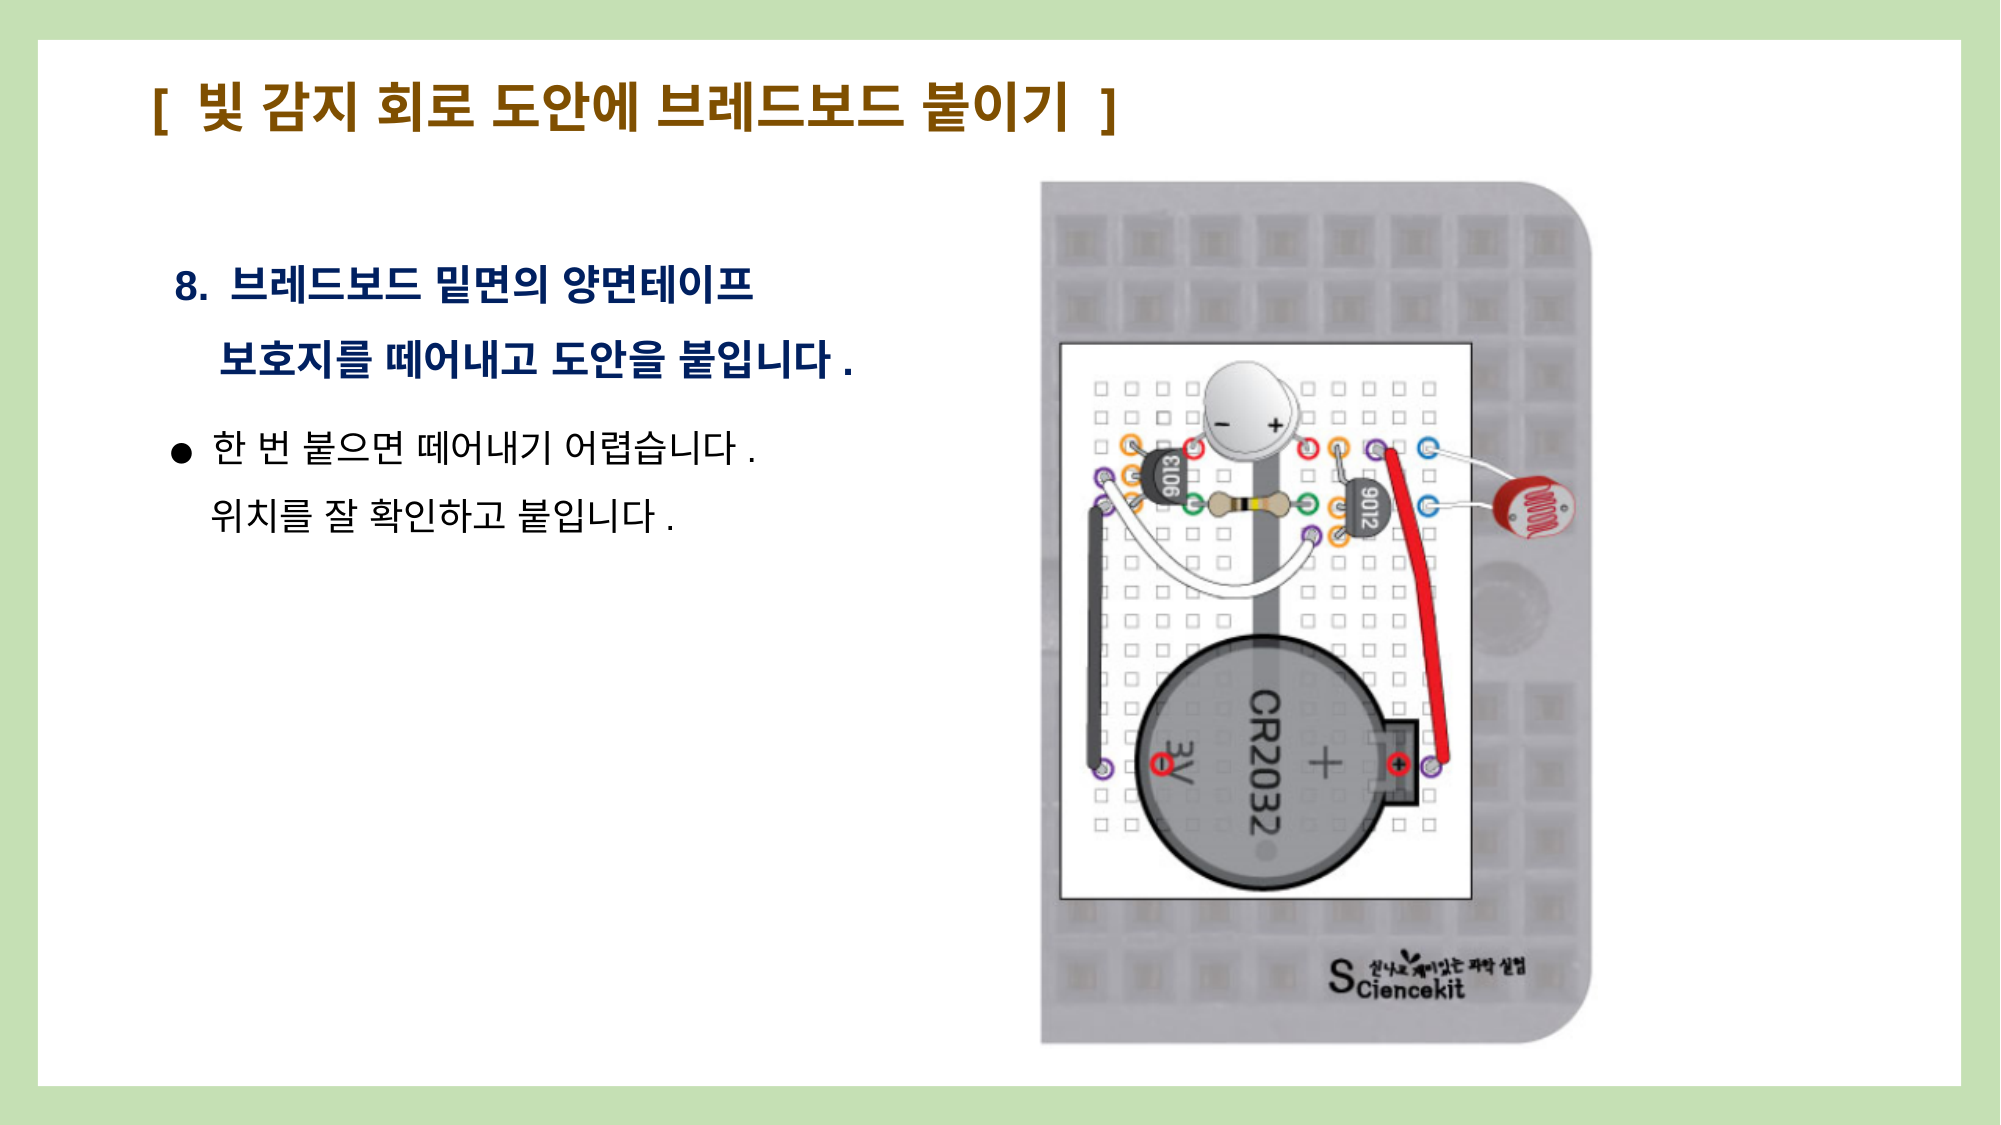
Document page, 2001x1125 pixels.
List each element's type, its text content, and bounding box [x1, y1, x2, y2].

picture [1039, 176, 1598, 1050]
text_box [ 빛 감지 회로 도안에 브레드보드 붙이기 ] [136, 58, 1138, 131]
text_box 8. 브레드보드 밑면의 양면테이프 보호지를 떼어내고 도안을 붙입니다. [159, 226, 870, 392]
text_box ● 한 번 붙으면 떼어내기 어렵습니다. 위치를 잘 확인하고 붙입니다. [155, 395, 773, 545]
